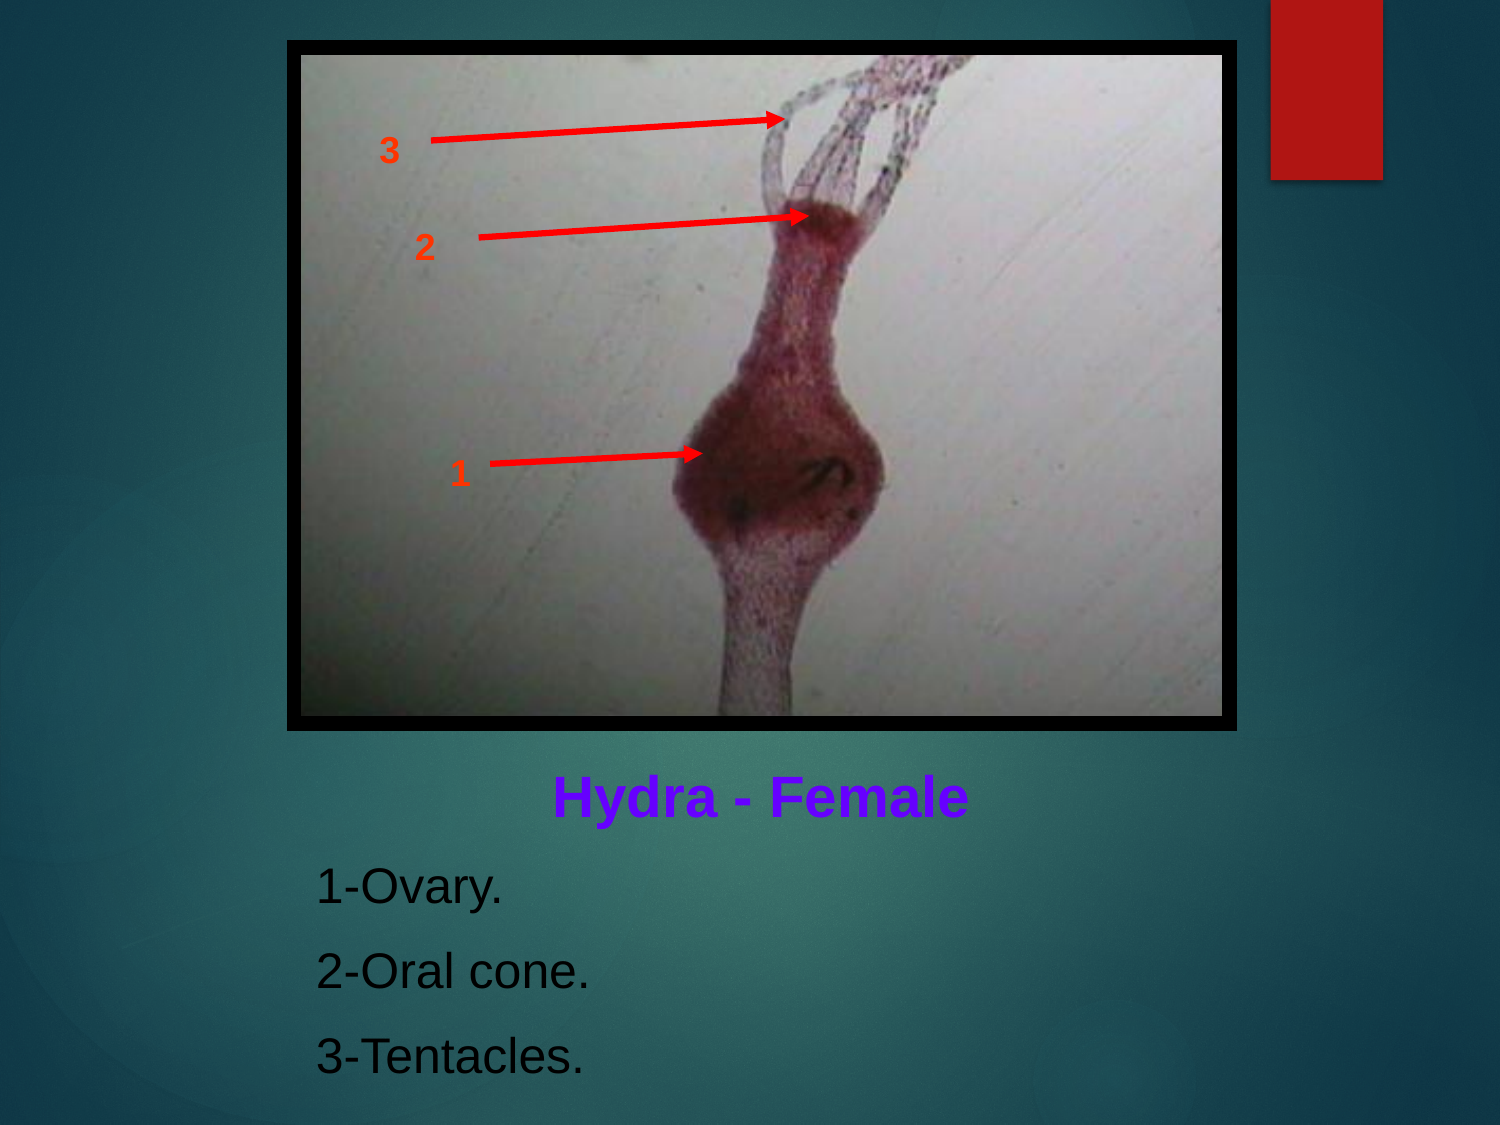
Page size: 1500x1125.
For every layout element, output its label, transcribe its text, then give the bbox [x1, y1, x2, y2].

text_box Hydra - Female 1-Ovary. 2-Oral cone. 3-Tentacles. [301, 751, 1223, 1092]
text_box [300, 54, 1223, 717]
